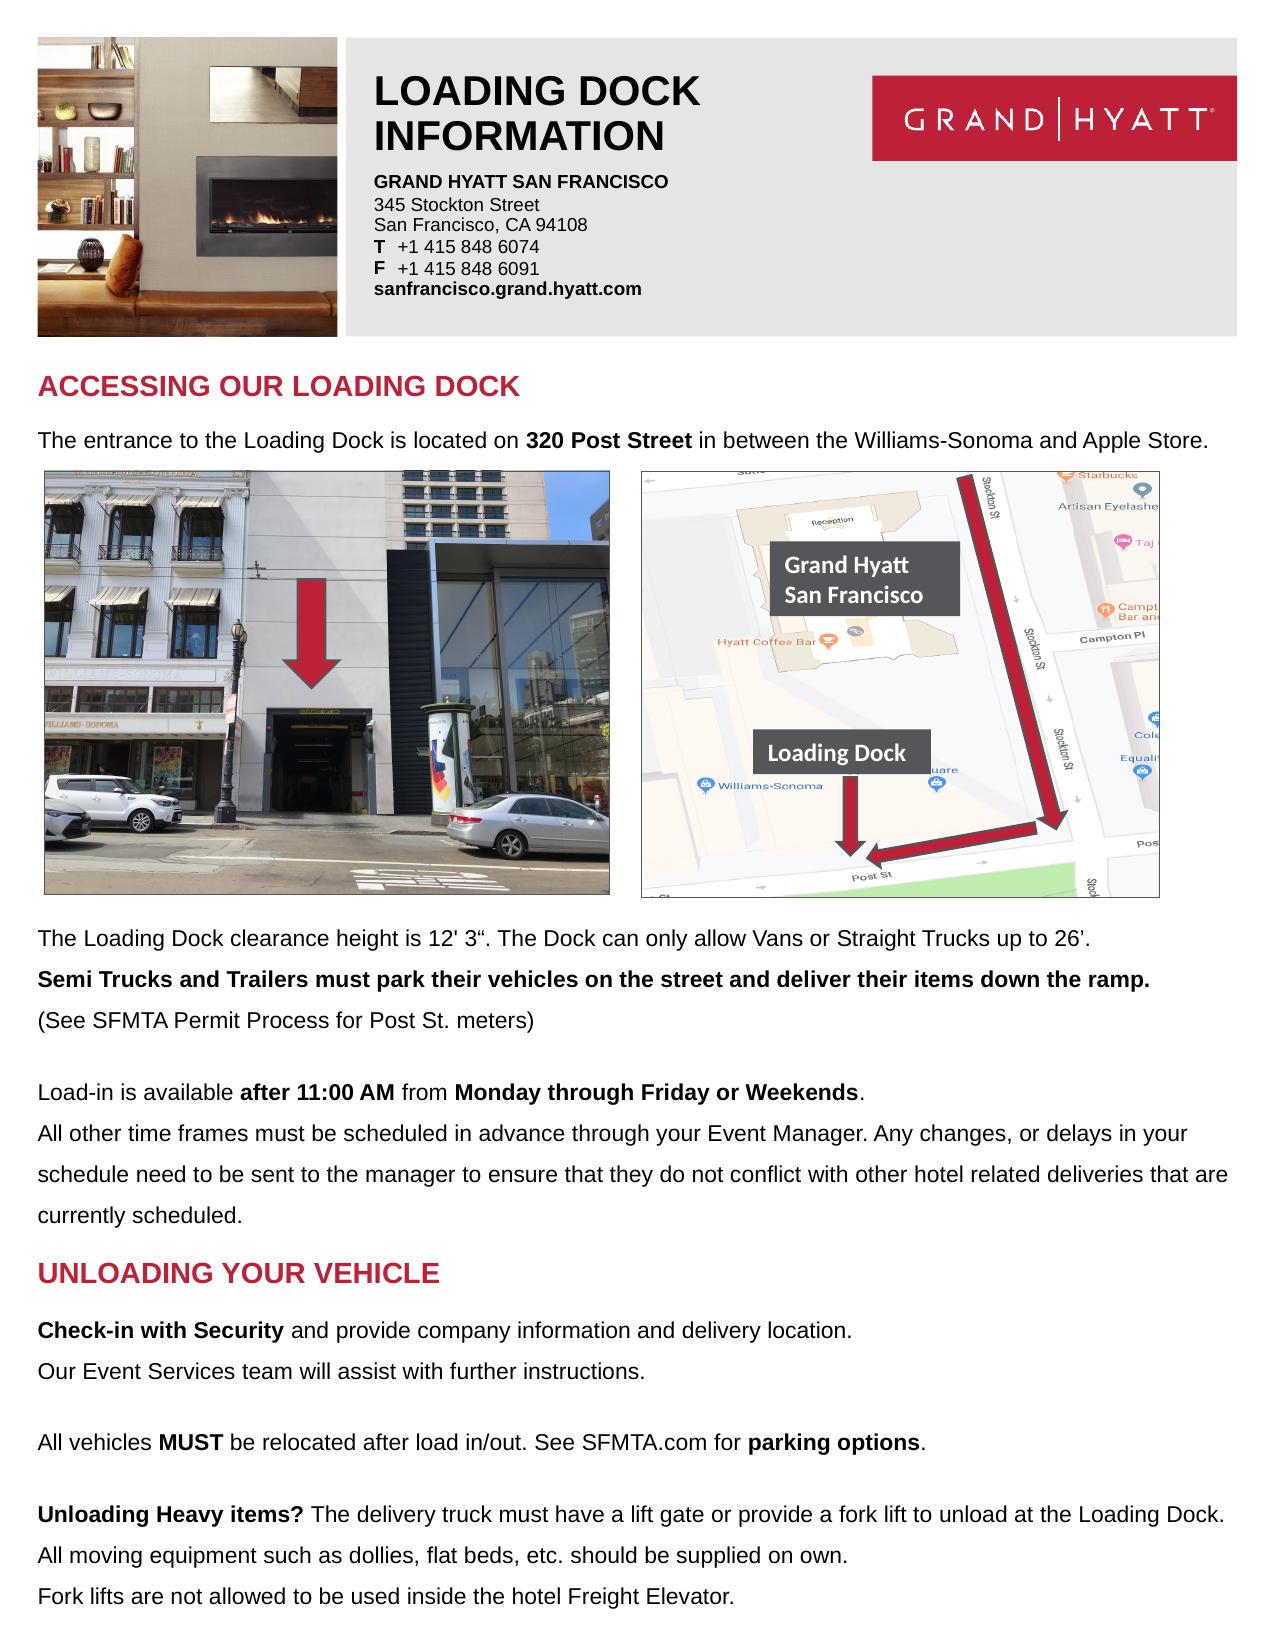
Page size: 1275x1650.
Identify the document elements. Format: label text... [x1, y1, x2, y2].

picture [641, 471, 1160, 898]
text_box Check-in with Security and provide company information and delivery location. Our Event Services team will assist with further instructions. All vehicles MUST be relocated after load in/out. See SFMTA.com for parking options. Unloading Heavy items? The delivery truck must have a lift gate or provide a fork lift to unload at the Loading Dock. All moving equipment such as dollies, flat beds, etc. should be supplied on own. Fork lifts are not allowed to be used inside the hotel Freight Elevator. [37, 1302, 1240, 1628]
list 345 Stockton Street [373, 195, 845, 215]
text_box ACCESSING OUR LOADING DOCK [37, 371, 1013, 400]
list F [373, 258, 426, 279]
list LOADING DOCK INFORMATION [373, 69, 845, 169]
list T [373, 237, 393, 257]
list sanfrancisco.grand.hyatt.com [373, 279, 845, 298]
text_box The entrance to the Loading Dock is located on 320 Post Street in between the Williams-Sonoma and Apple Store. The Loading Dock clearance height is 12' 3“. The Dock can only allow Vans or Straight Trucks up to 26’. Semi Trucks and Trailers must park their vehicles on the street and deliver their items down the ramp. (See SFMTA Permit Process for Post St. meters) Load-in is available after 11:00 AM from Monday through Friday or Weekends. All other time frames must be scheduled in advance through your Event Manager. Any changes, or delays in your schedule need to be sent to the manager to ensure that they do not conflict with other hotel related deliveries that are currently scheduled. [37, 412, 1240, 1230]
list San Francisco, CA 94108 [373, 215, 845, 235]
picture [37, 37, 338, 337]
list +1 415 848 6074 [397, 237, 845, 257]
picture [44, 470, 610, 895]
list GRAND HYATT SAN FRANCISCO [373, 172, 845, 192]
list +1 415 848 6091 [397, 259, 845, 278]
text_box UNLOADING YOUR VEHICLE [37, 1258, 1013, 1286]
